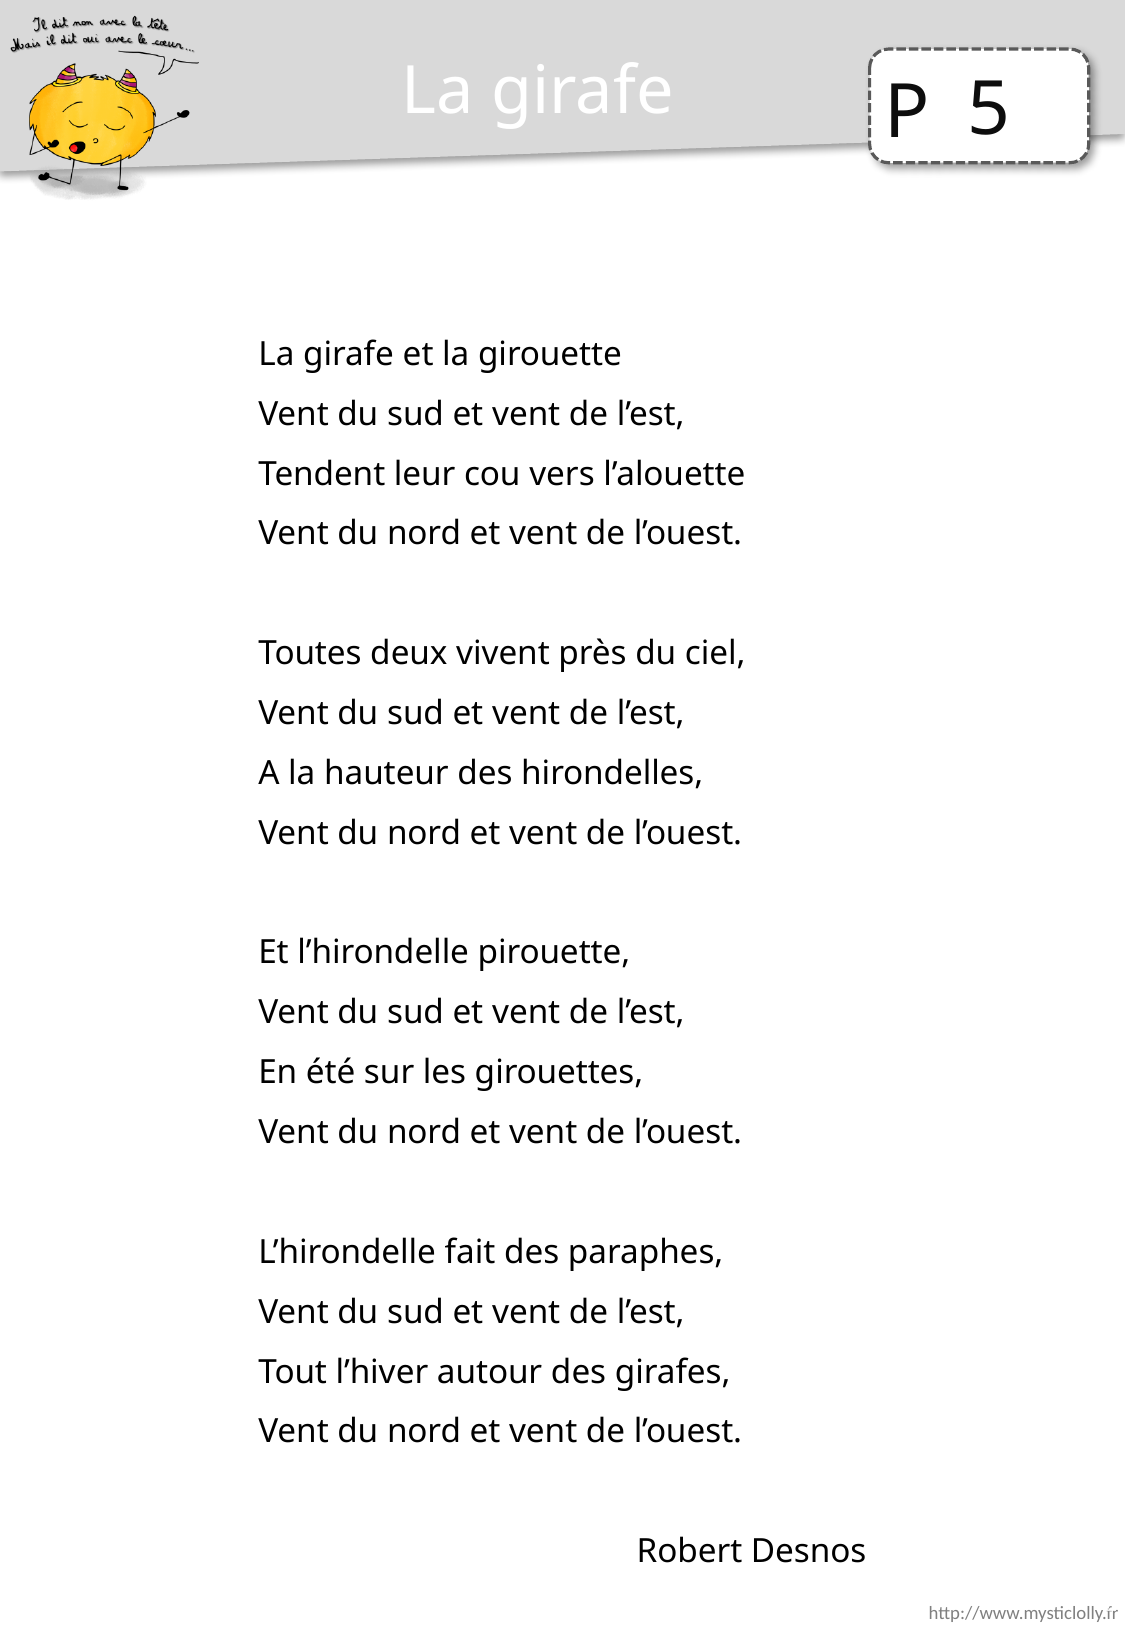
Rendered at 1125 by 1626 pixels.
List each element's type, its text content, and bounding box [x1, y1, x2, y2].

text_box La girafe et la girouette Vent du sud et vent de l’est, Tendent leur cou vers l’alouette Vent du nord et vent de l’ouest. Toutes deux vivent près du ciel, Vent du sud et vent de l’est, A la hauteur des hirondelles, Vent du nord et vent de l’ouest. Et l’hirondelle pirouette, Vent du sud et vent de l’est, En été sur les girouettes, Vent du nord et vent de l’ouest. L’hirondelle fait des paraphes, Vent du sud et vent de l’est, Tout l’hiver autour des girafes, Vent du nord et vent de l’ouest. Robert Desnos [243, 304, 882, 1577]
picture [0, 15, 205, 202]
list 5 [952, 52, 1089, 166]
list La girafe [206, 38, 870, 140]
